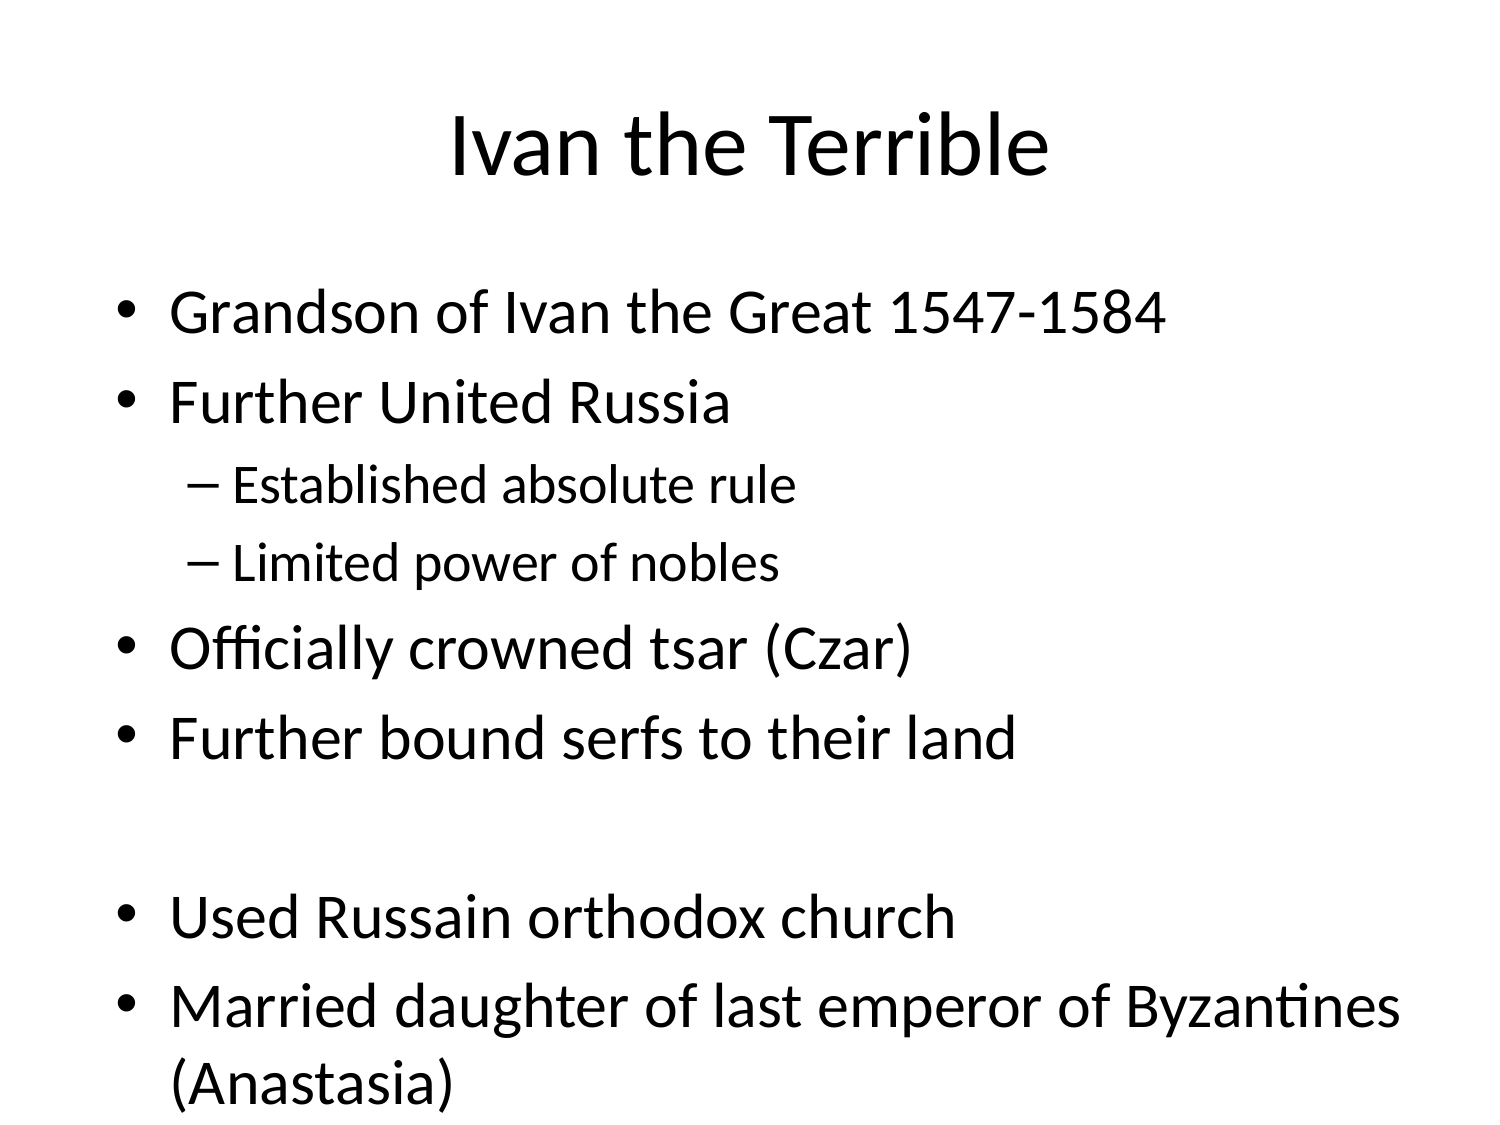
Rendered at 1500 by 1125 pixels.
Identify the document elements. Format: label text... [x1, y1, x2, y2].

title Ivan the Terrible [75, 45, 1425, 233]
list Grandson of Ivan the Great 1547-1584 Further United Russia Established absolute rule Limited power of nobles Officially crowned tsar (Czar) Further bound serfs to their land Used Russain orthodox church Married daughter of last emperor of Byzantines (Anastasia) [100, 262, 1438, 1125]
